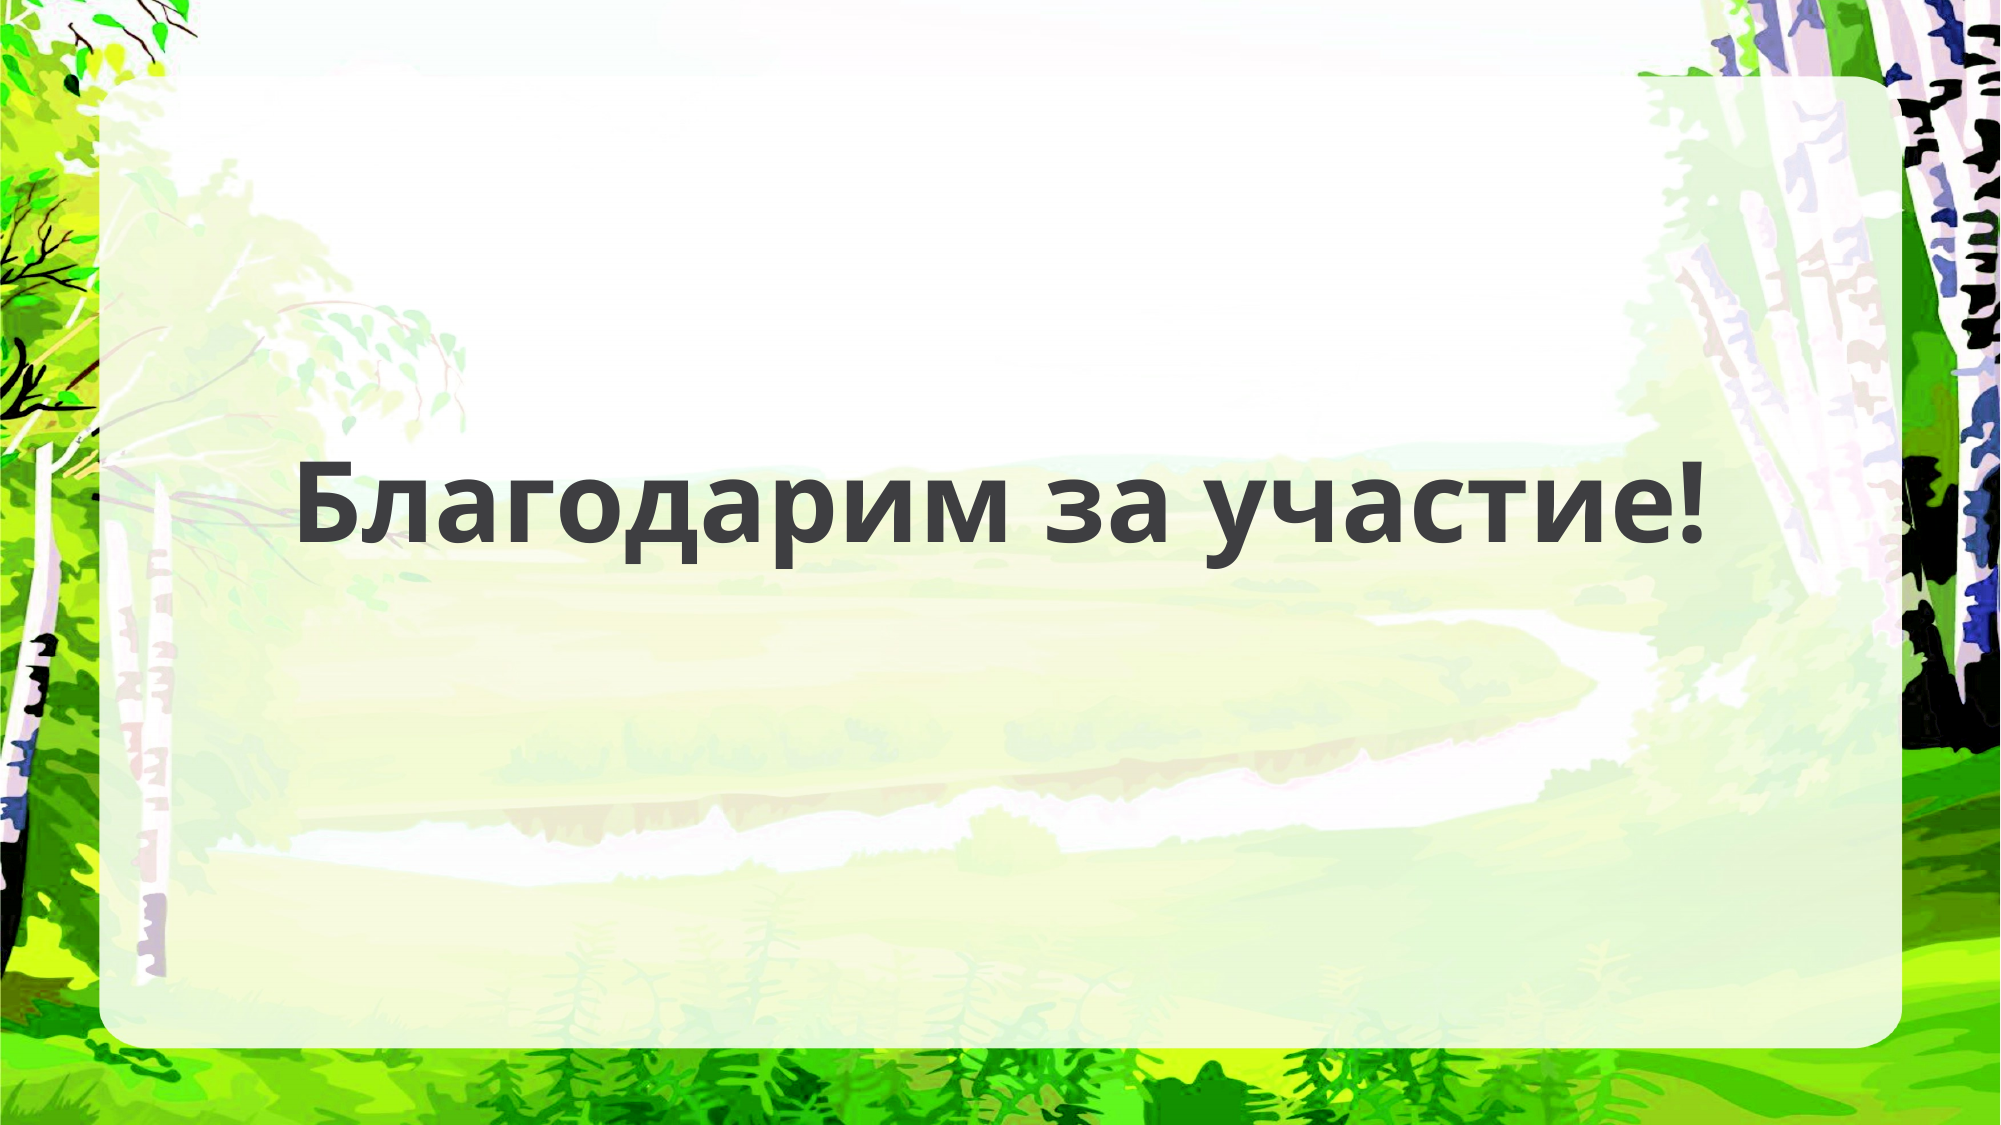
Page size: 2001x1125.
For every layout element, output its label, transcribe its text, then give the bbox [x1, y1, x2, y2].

picture [0, 0, 2001, 1125]
list Благодарим за участие! [101, 437, 1899, 688]
